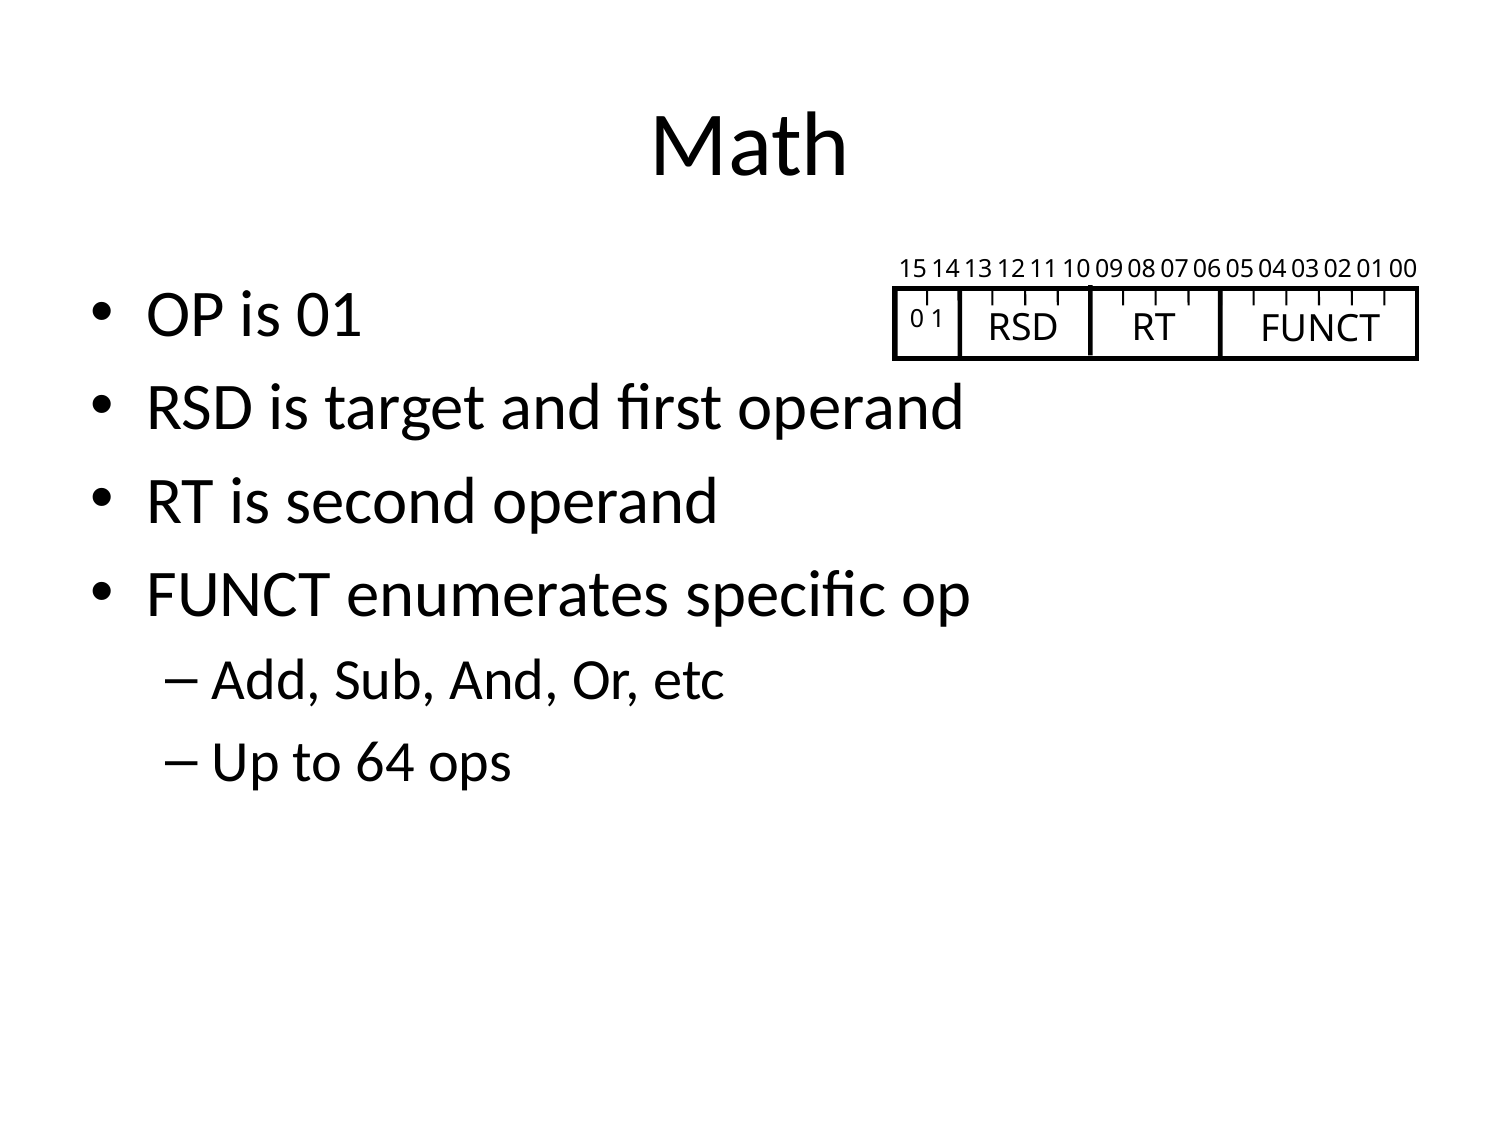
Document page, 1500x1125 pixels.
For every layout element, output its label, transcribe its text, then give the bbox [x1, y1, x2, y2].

list OP is 01 RSD is target and first operand RT is second operand FUNCT enumerates specific op Add, Sub, And, Or, etc Up to 64 ops [75, 262, 1425, 1005]
title Math [75, 45, 1425, 233]
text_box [884, 245, 1432, 359]
